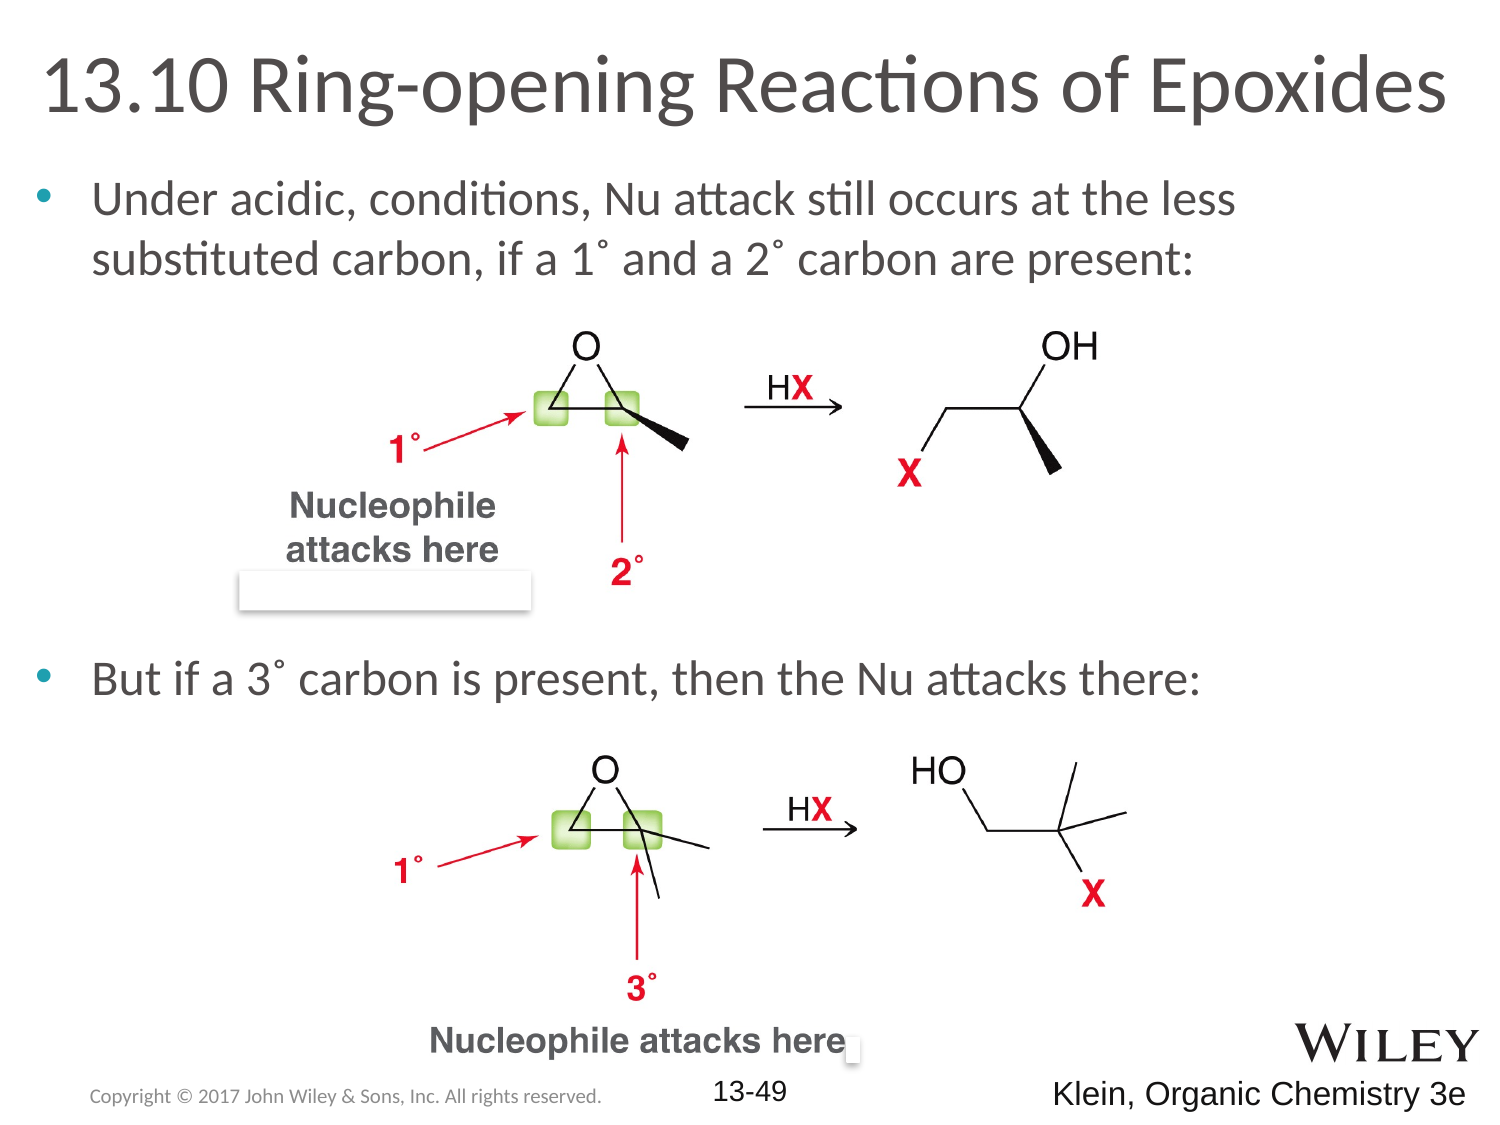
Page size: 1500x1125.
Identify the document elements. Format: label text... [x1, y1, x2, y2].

slide_number 13-49 [575, 1074, 925, 1125]
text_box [239, 321, 1105, 611]
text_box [368, 746, 1132, 1065]
list Under acidic, conditions, Nu attack still occurs at the less substituted carbon, if a 1˚ and a 2˚ carbon are present: But if a 3˚ carbon is present, then the Nu attacks there: [19, 157, 1446, 1017]
title 13.10 Ring-opening Reactions of Epoxides [22, 2, 1467, 157]
slide_number Copyright © 2017 John Wiley & Sons, Inc. All rights reserved. [75, 1065, 575, 1125]
picture [1292, 1021, 1480, 1065]
footer Klein, Organic Chemistry 3e [1016, 1065, 1492, 1125]
